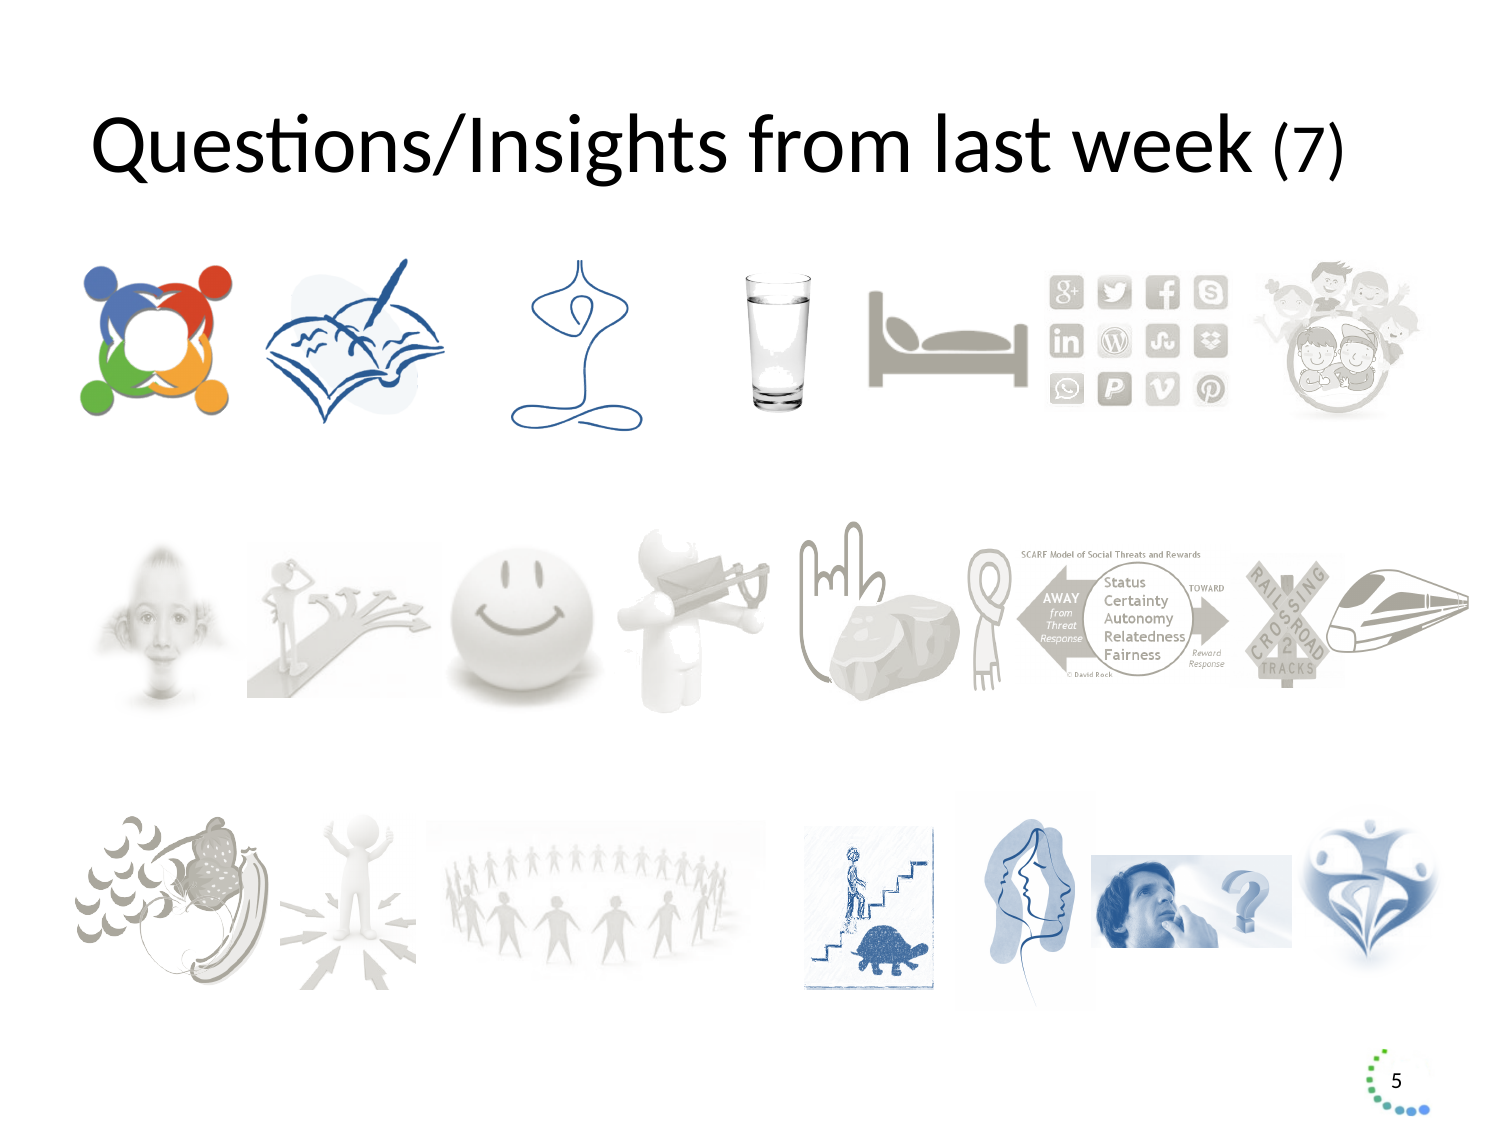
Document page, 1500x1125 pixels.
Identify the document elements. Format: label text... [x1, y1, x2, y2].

picture [955, 791, 1451, 1012]
picture [51, 509, 787, 731]
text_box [804, 826, 935, 990]
picture [454, 241, 699, 440]
title Questions/Insights from last week (7) [75, 45, 1425, 233]
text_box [279, 813, 417, 990]
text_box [74, 815, 270, 987]
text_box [1236, 553, 1470, 688]
picture [1043, 269, 1233, 413]
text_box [1242, 245, 1432, 436]
picture [426, 819, 766, 983]
picture [708, 234, 851, 447]
picture [1363, 1047, 1435, 1117]
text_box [796, 514, 960, 727]
picture [19, 203, 445, 478]
picture [859, 285, 1035, 396]
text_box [965, 543, 1232, 697]
